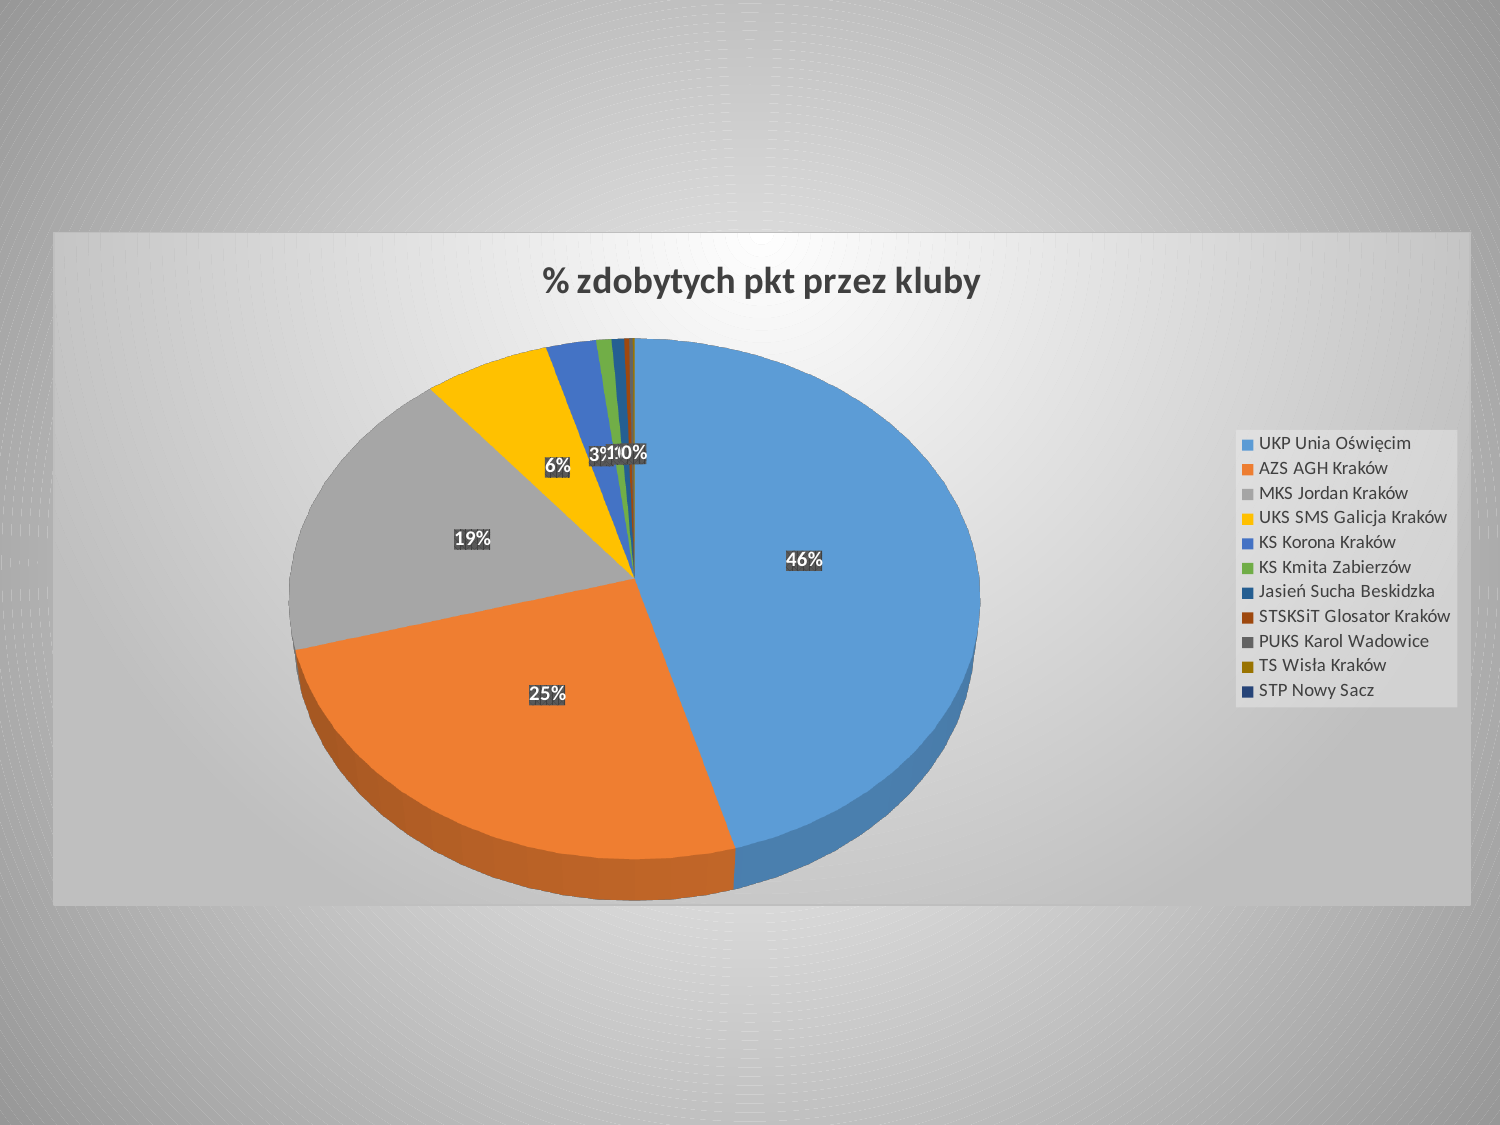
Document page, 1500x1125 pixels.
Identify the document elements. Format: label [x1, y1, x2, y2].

chart [52, 231, 1471, 906]
